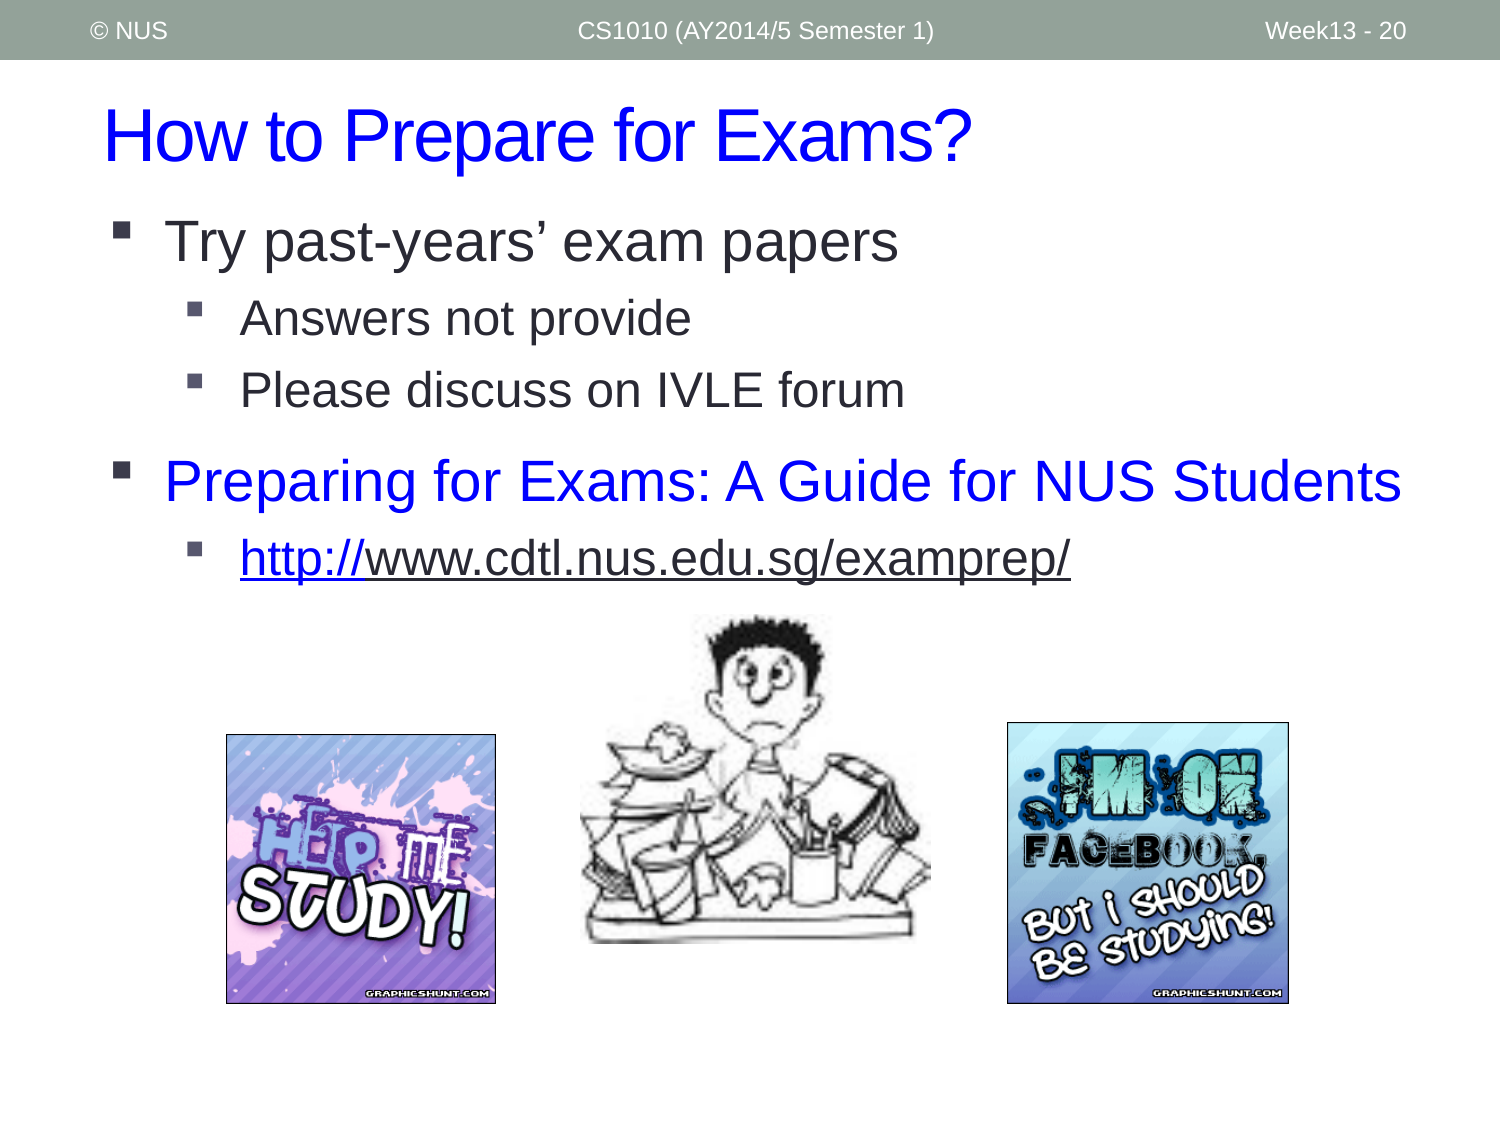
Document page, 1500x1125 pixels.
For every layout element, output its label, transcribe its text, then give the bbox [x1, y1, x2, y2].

slide_number © NUS [75, 3, 550, 57]
footer CS1010 (AY2014/5 Semester 1) [562, 3, 1238, 57]
picture [1007, 722, 1289, 1004]
picture [226, 734, 496, 1004]
picture [580, 614, 932, 944]
text_box Try past-years’ exam papers Answers not provide Please discuss on IVLE forum Preparing for Exams: A Guide for NUS Students http://www.cdtl.nus.edu.sg/examprep/ [93, 195, 1452, 632]
slide_number Week13 - 20 [1250, 3, 1425, 57]
title How to Prepare for Exams? [87, 62, 1463, 200]
